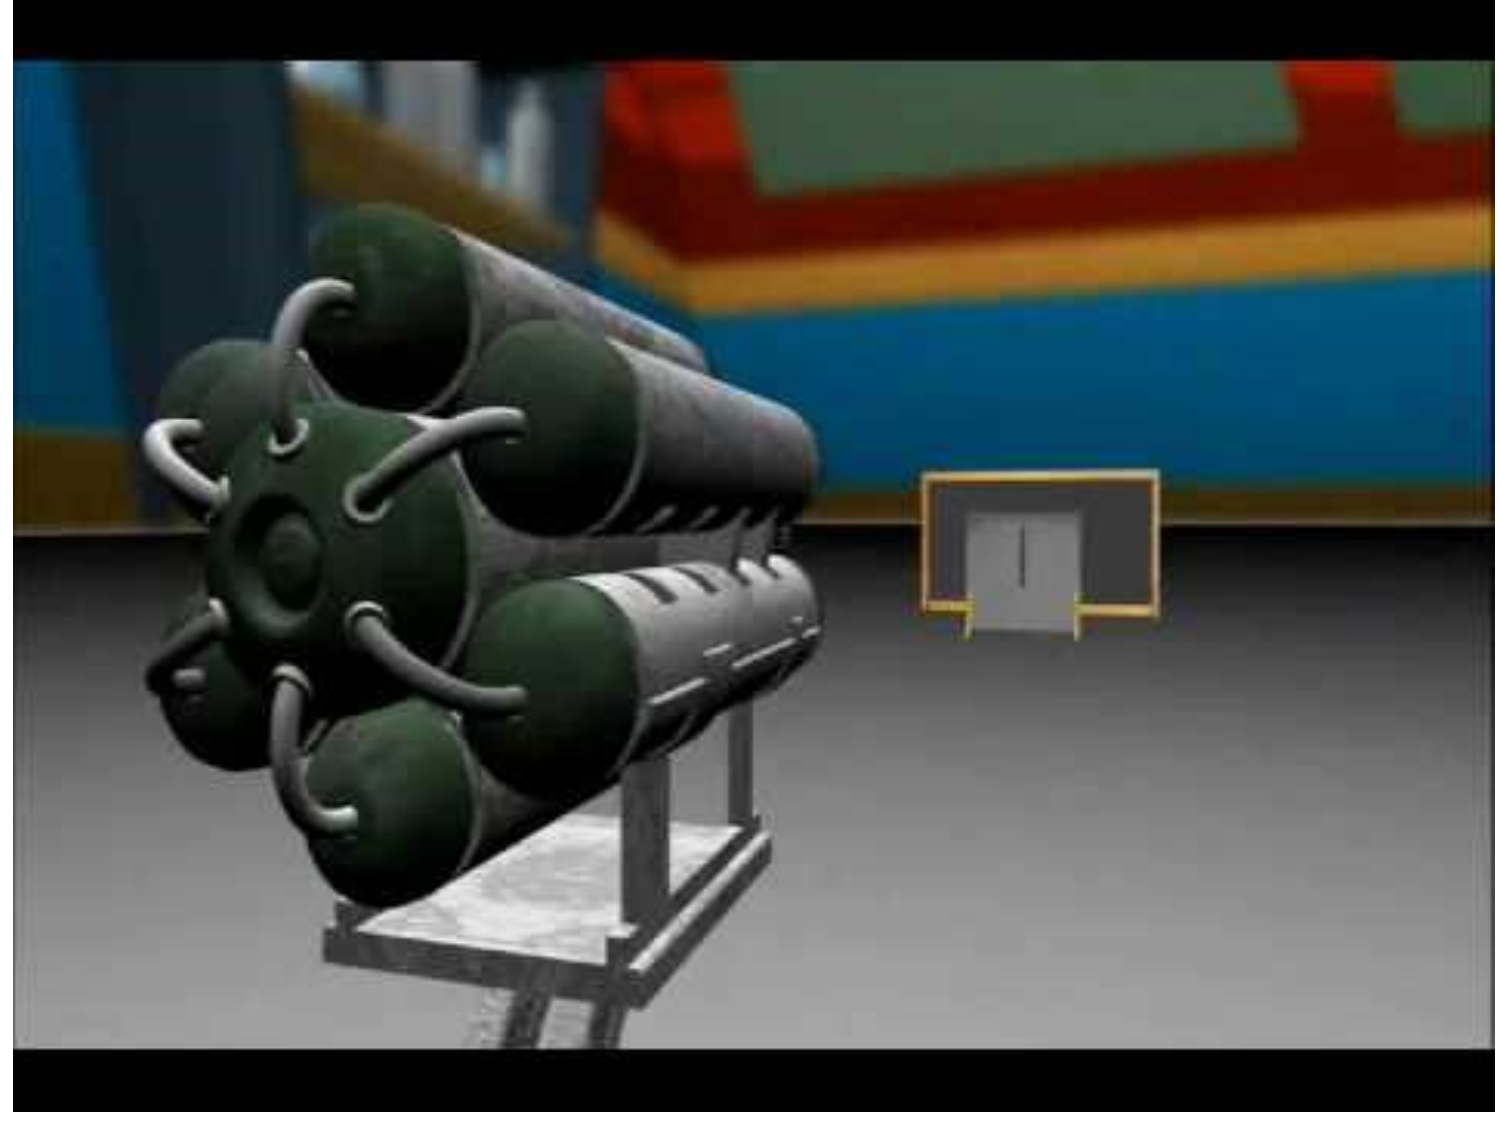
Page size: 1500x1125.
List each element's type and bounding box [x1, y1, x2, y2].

text_box [12, 0, 1496, 1113]
